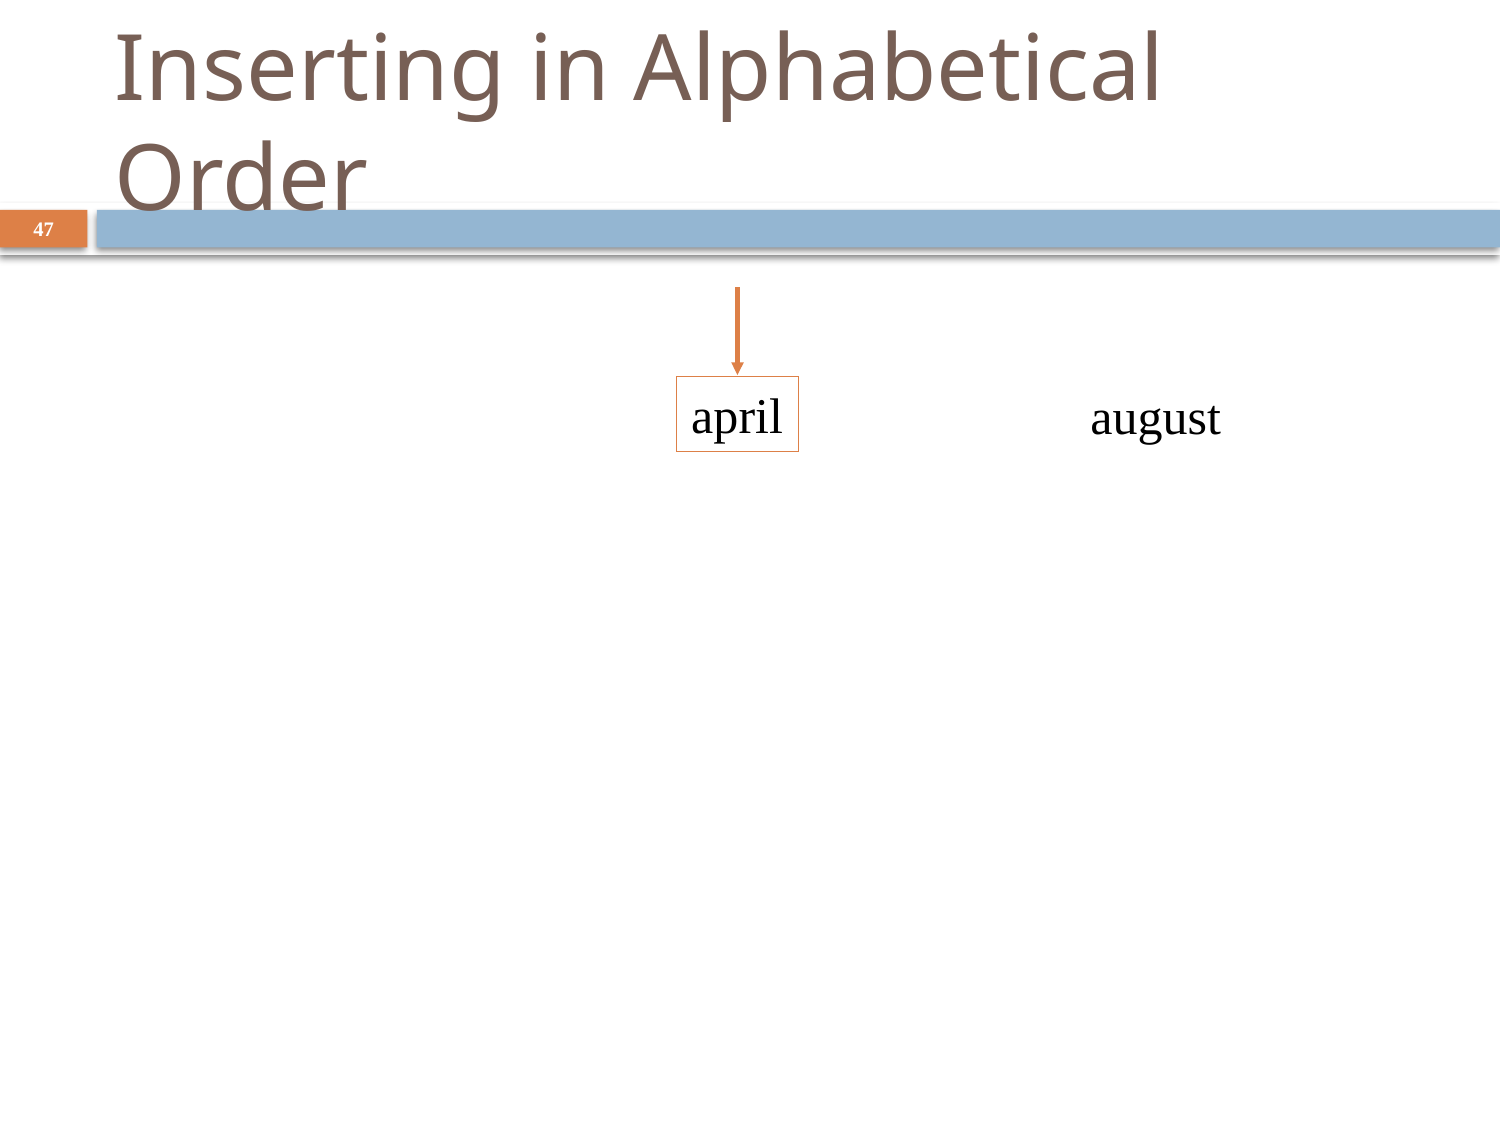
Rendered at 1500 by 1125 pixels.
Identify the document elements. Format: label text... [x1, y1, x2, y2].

text_box april [676, 376, 799, 452]
text_box august [1075, 377, 1237, 452]
title Inserting in Alphabetical Order [99, 37, 1438, 200]
slide_number 47 [0, 208, 88, 249]
